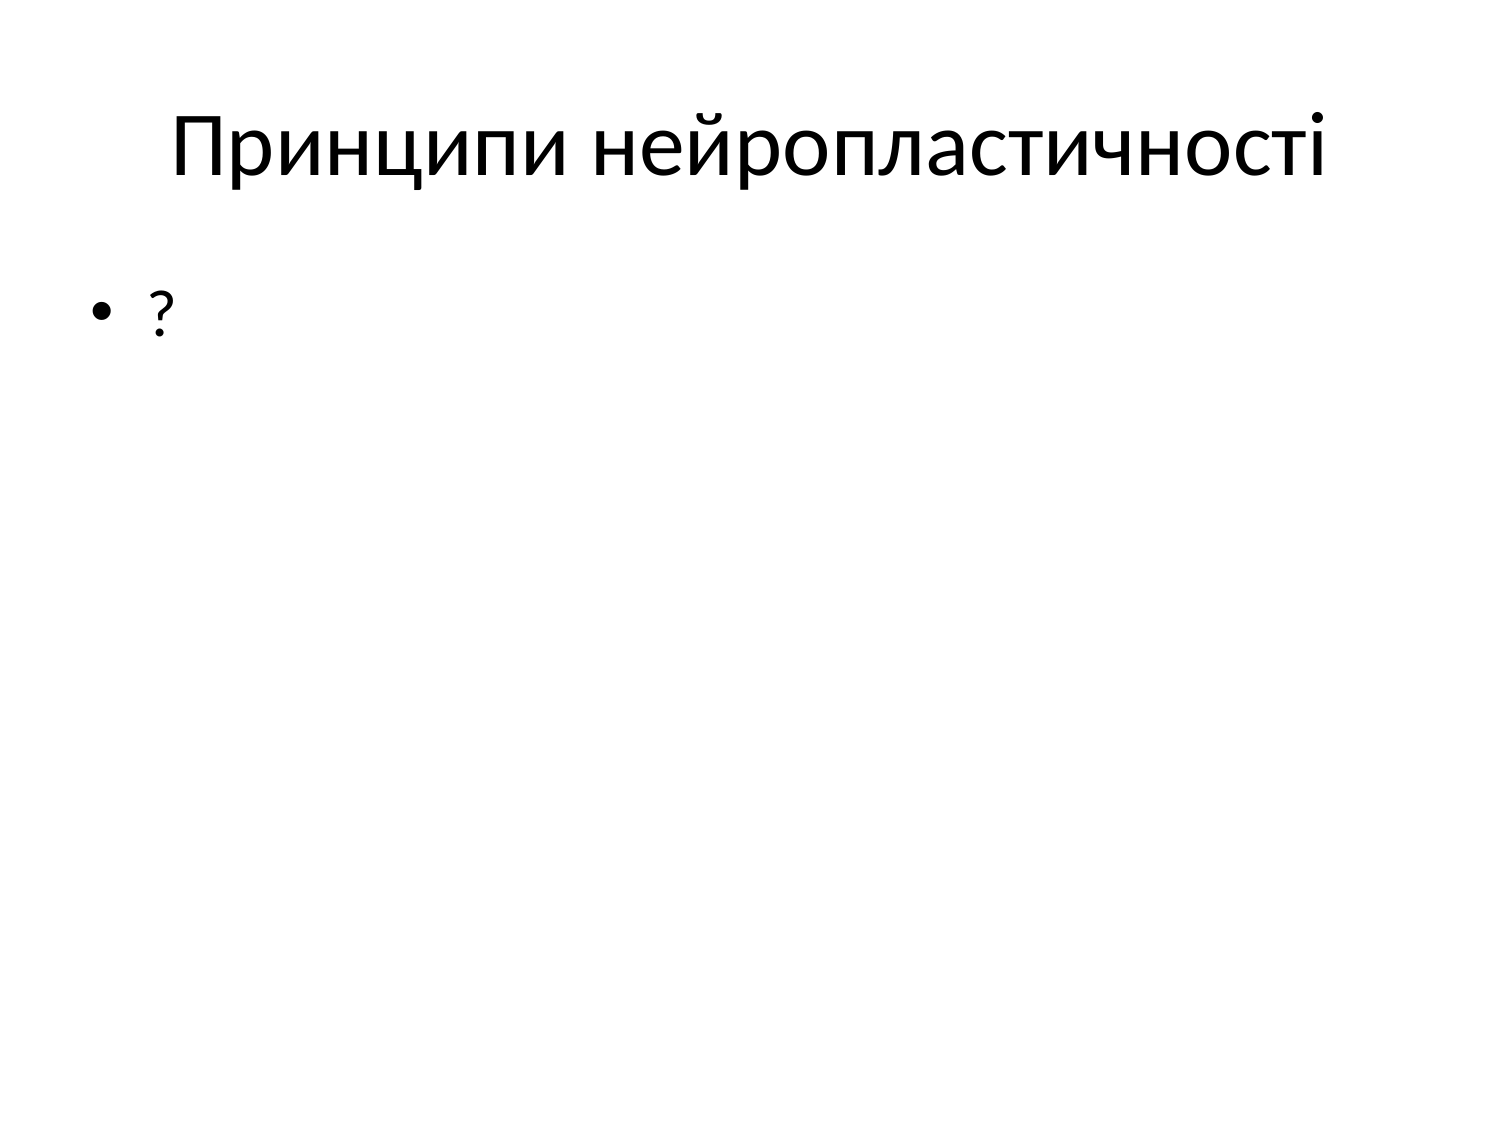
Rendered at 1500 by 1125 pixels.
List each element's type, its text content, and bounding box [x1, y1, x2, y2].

title Принципи нейропластичності [75, 45, 1425, 233]
list ? [75, 262, 1425, 1005]
